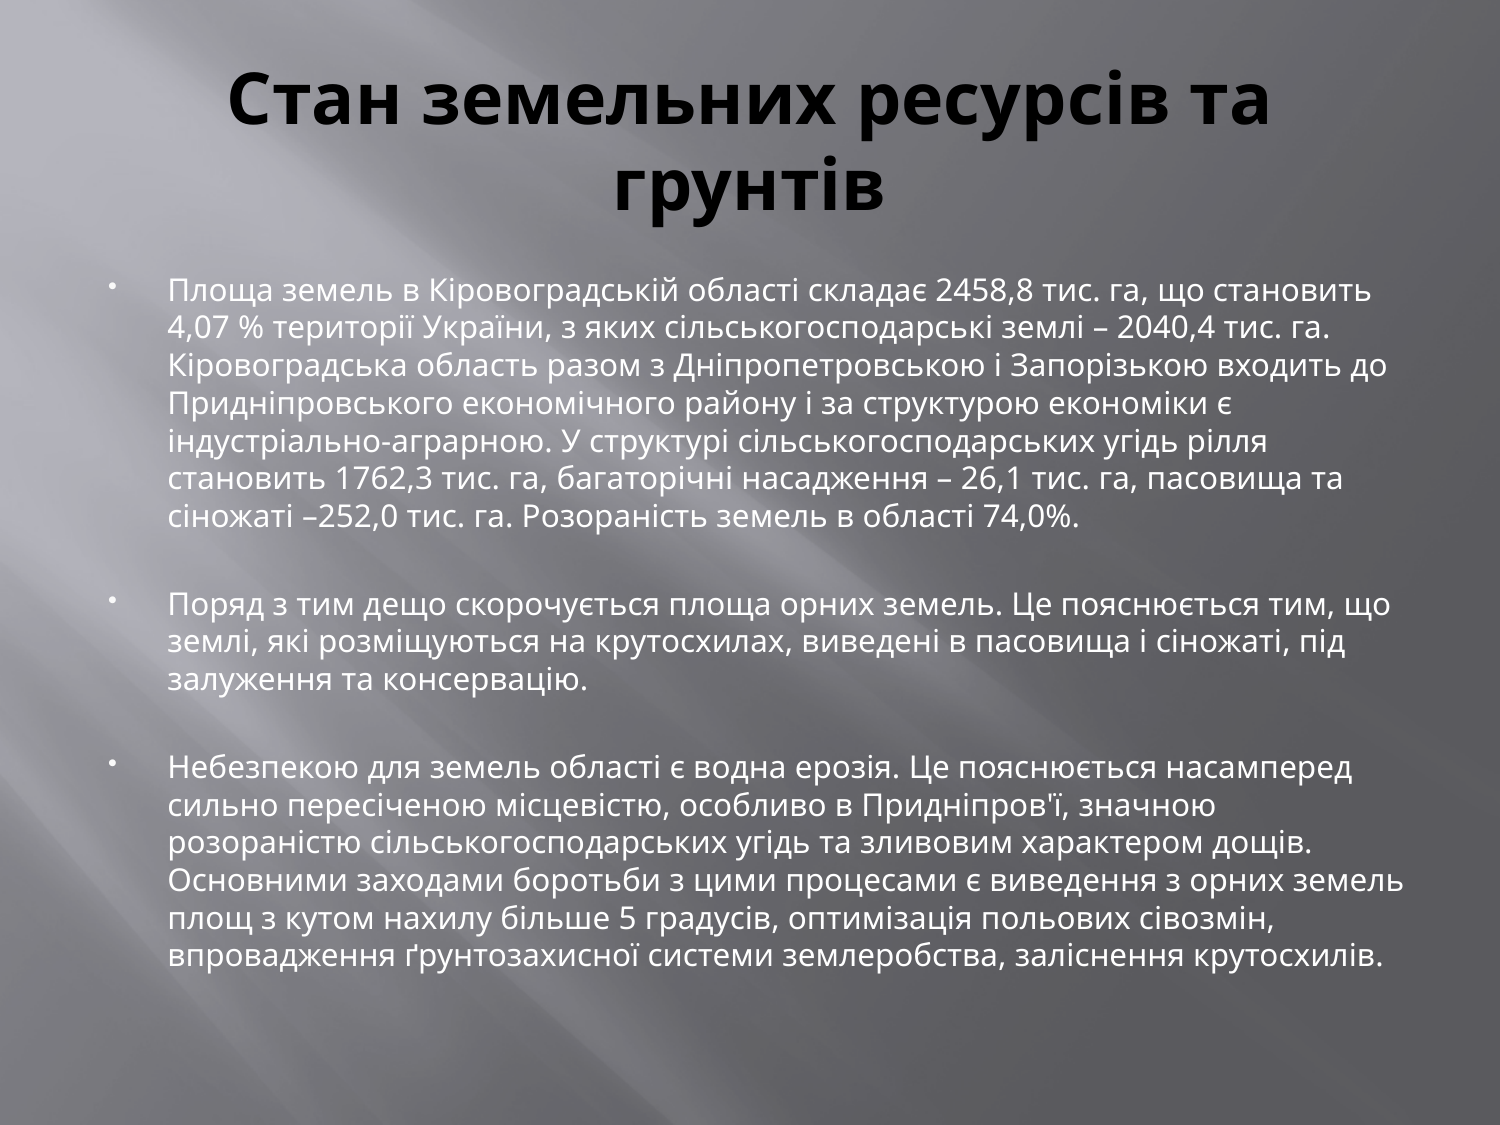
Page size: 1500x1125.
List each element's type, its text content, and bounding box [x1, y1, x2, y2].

title Стан земельних ресурсів та грунтів [75, 45, 1425, 233]
list Площа земель в Кіровоградській області складає 2458,8 тис. га, що становить 4,07 % території України, з яких сільськогосподарські землі – 2040,4 тис. га. Кіровоградська область разом з Дніпропетровською і Запорізькою входить до Придніпровського економічного району і за структурою економіки є індустріально-аграрною. У структурі сільськогосподарських угідь рілля становить 1762,3 тис. га, багаторічні насадження – 26,1 тис. га, пасовища та сіножаті –252,0 тис. га. Розораність земель в області 74,0%. Поряд з тим дещо скорочується площа орних земель. Це пояснюється тим, що землі, які розміщуються на крутосхилах, виведені в пасовища і сіножаті, під залуження та консервацію. Небезпекою для земель області є водна ерозія. Це пояснюється насамперед сильно пересіченою місцевістю, особливо в Придніпров'ї, значною розораністю сільськогосподарських угідь та зливовим характером дощів. Основними заходами боротьби з цими процесами є виведення з орних земель площ з кутом нахилу більше 5 градусів, оптимізація польових сівозмін, впровадження ґрунтозахисної системи землеробства, заліснення крутосхилів. [75, 262, 1425, 1035]
